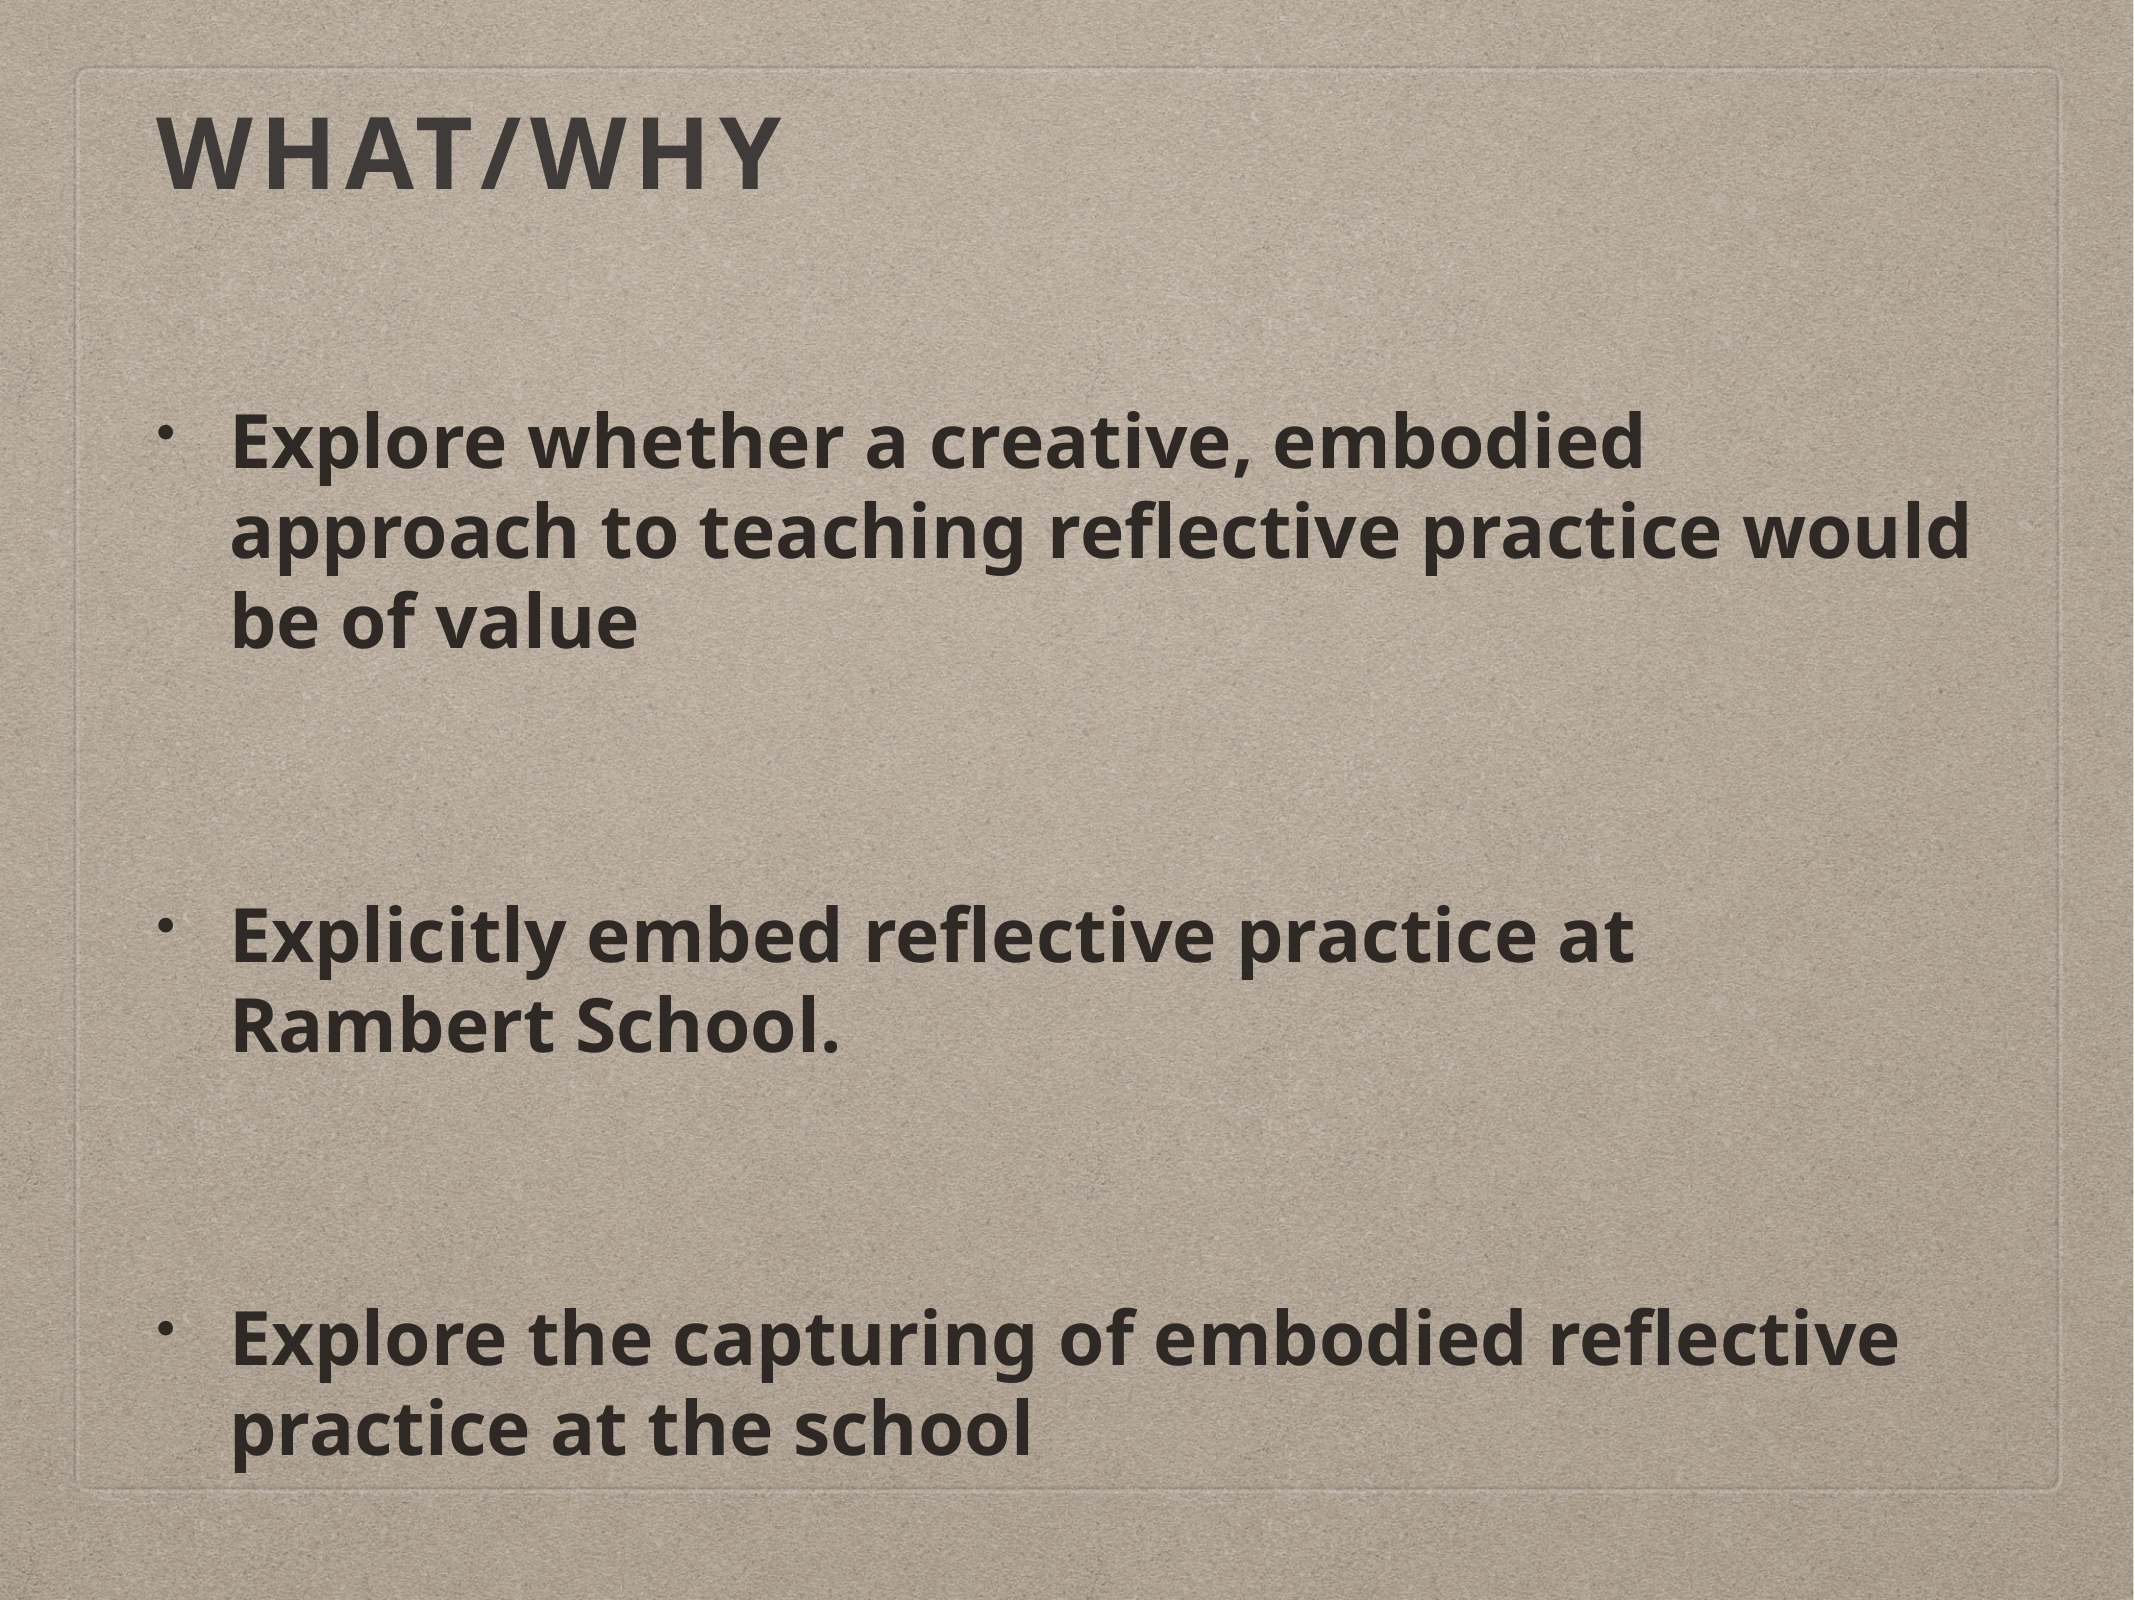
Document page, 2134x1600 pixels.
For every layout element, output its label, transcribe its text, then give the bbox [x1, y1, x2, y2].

title What/why [147, 103, 1986, 384]
list Explore whether a creative, embodied approach to teaching reflective practice would be of value Explicitly embed reflective practice at Rambert School. Explore the capturing of embodied reflective practice at the school [147, 384, 1986, 1535]
picture [0, 0, 2134, 1600]
